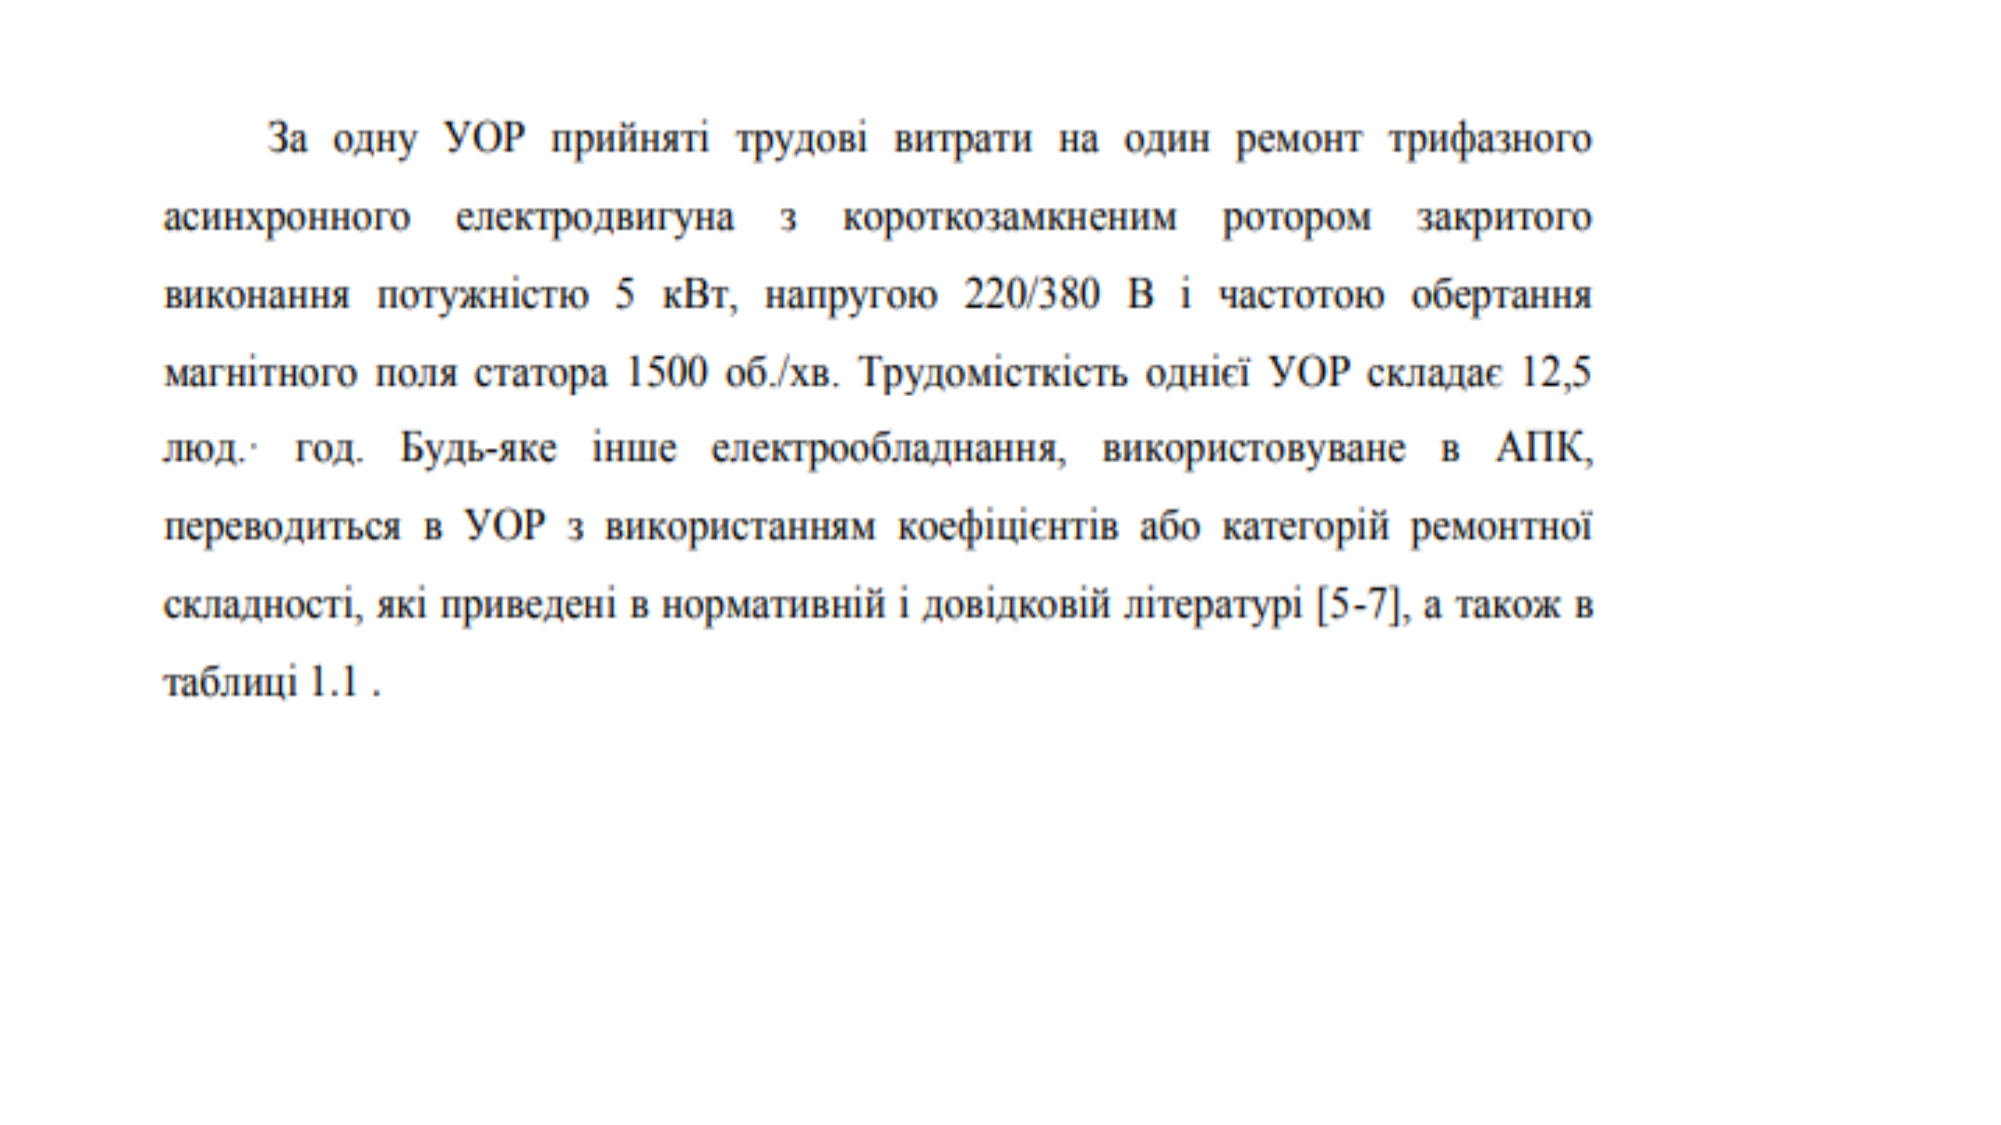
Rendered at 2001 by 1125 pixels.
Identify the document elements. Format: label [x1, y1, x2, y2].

list [121, 89, 1688, 834]
